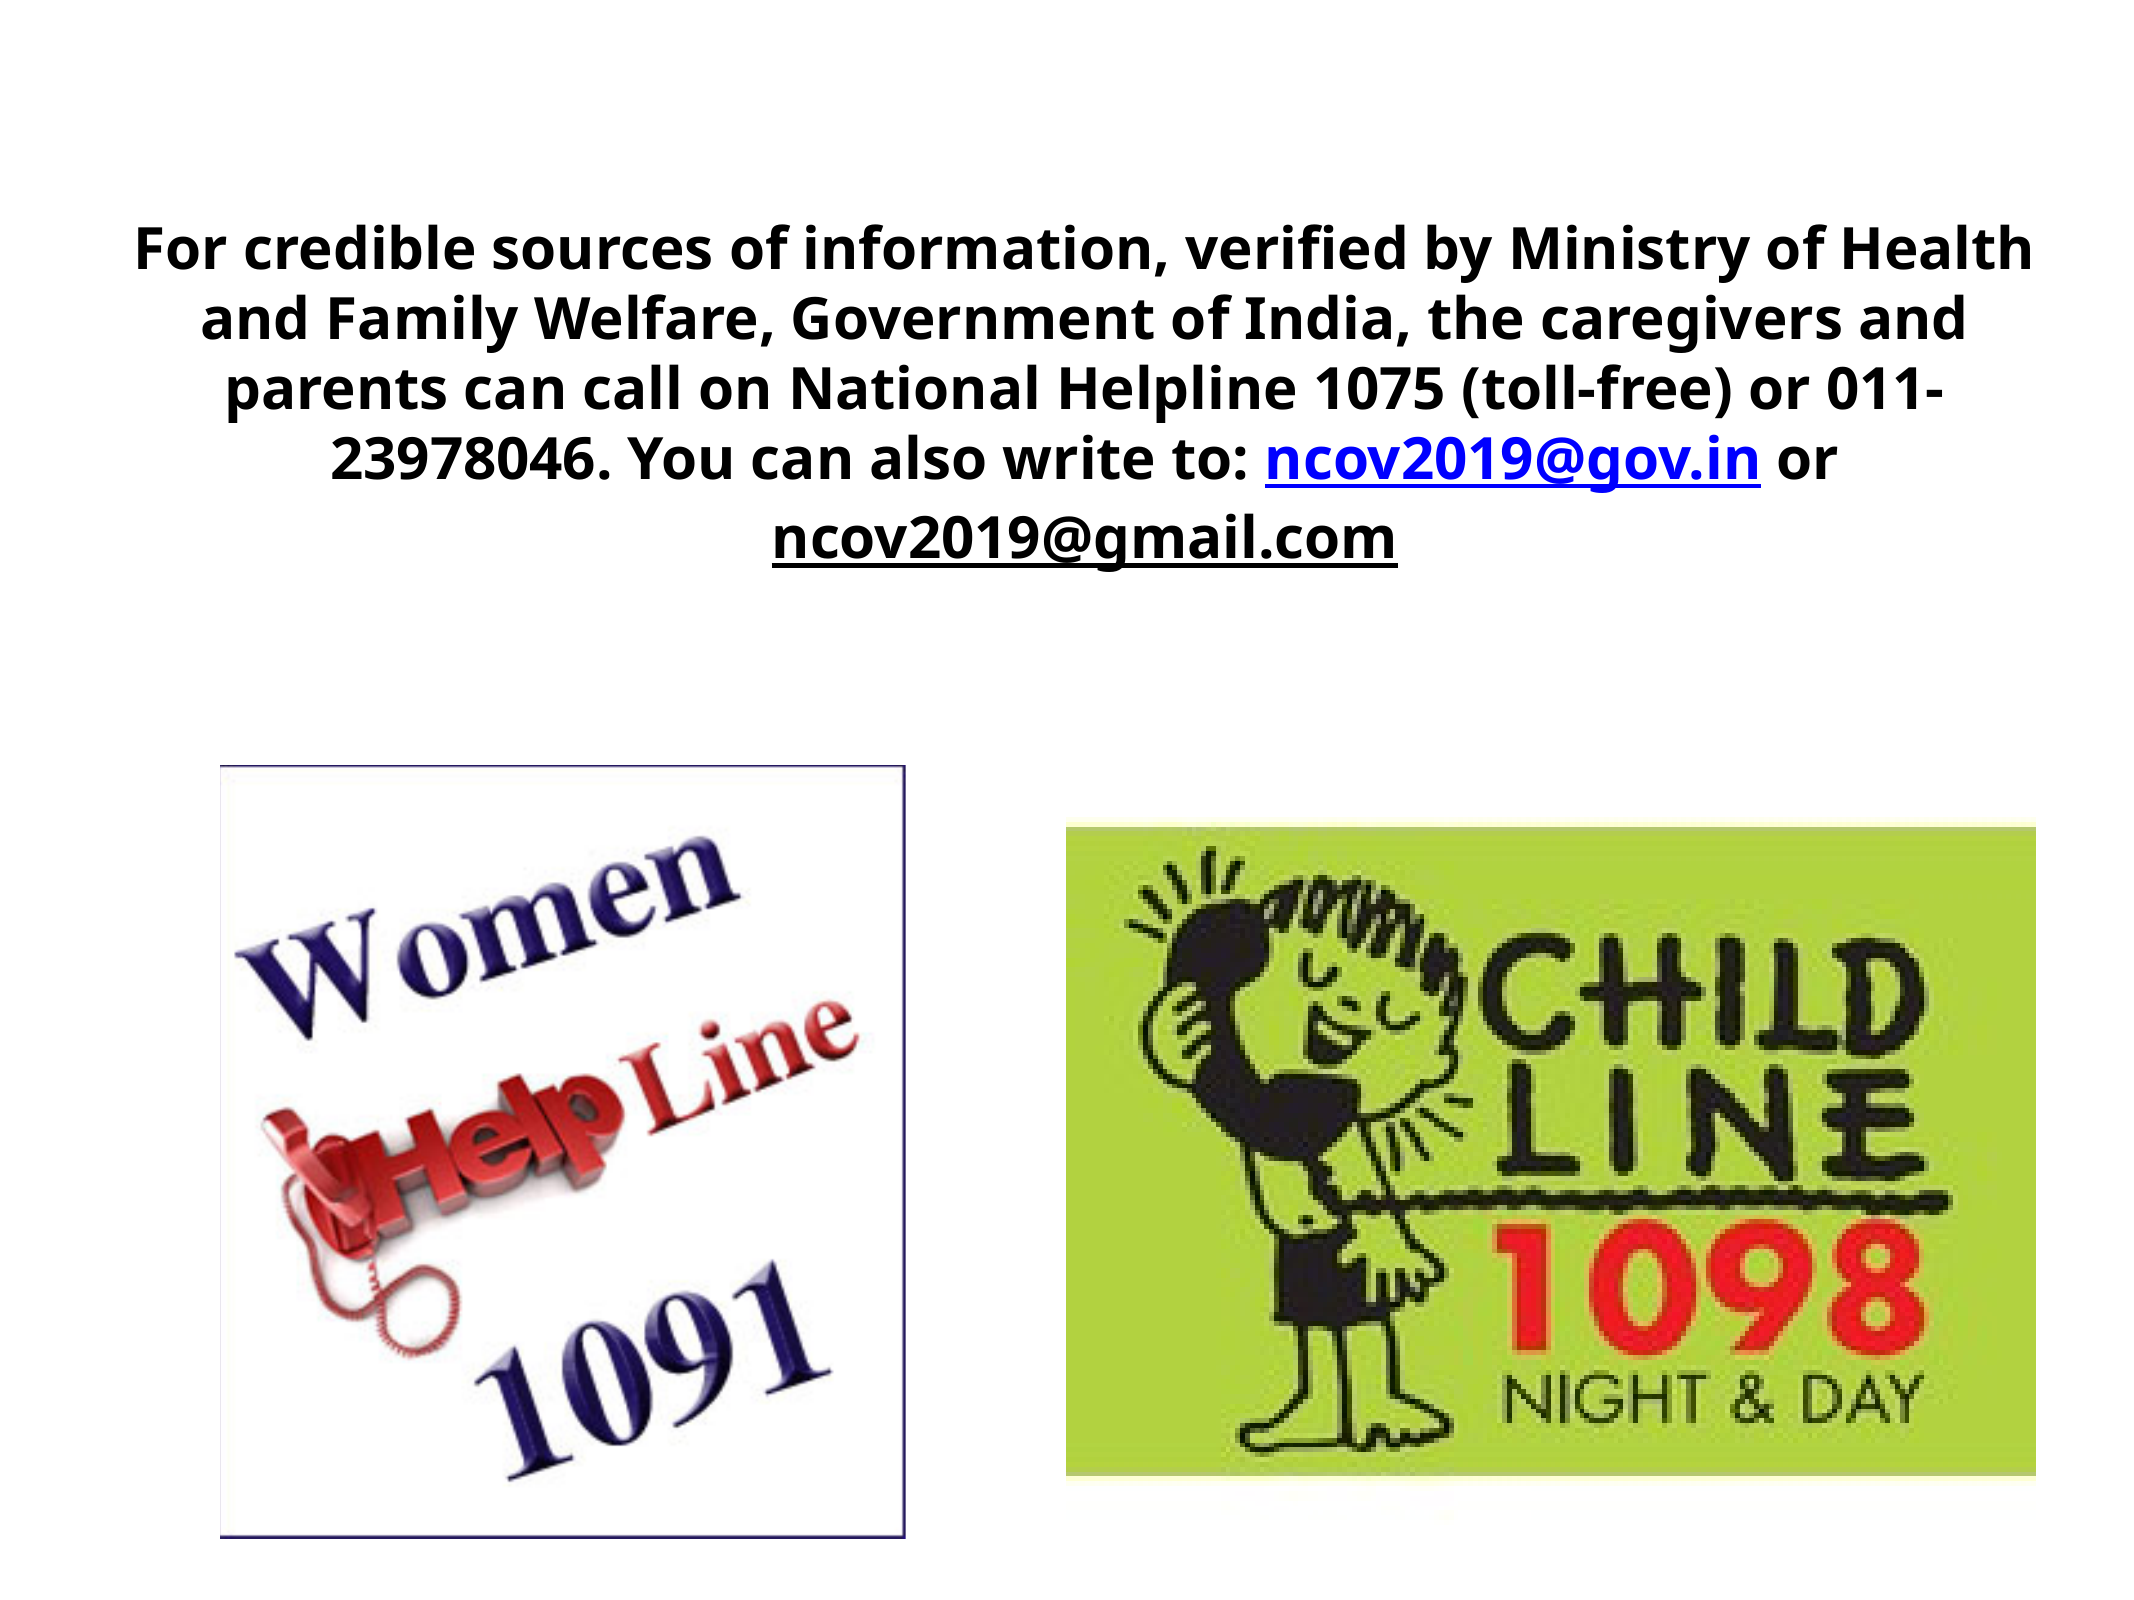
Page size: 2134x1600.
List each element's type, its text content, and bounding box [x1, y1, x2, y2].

picture [219, 765, 906, 1539]
text_box For credible sources of information, verified by Ministry of Health and Family Welfare, Government of India, the caregivers and parents can call on National Helpline 1075 (toll-free) or 011-23978046. You can also write to: ncov2019@gov.in or ncov2019@gmail.com [97, 203, 2072, 649]
picture [1066, 667, 2036, 1600]
